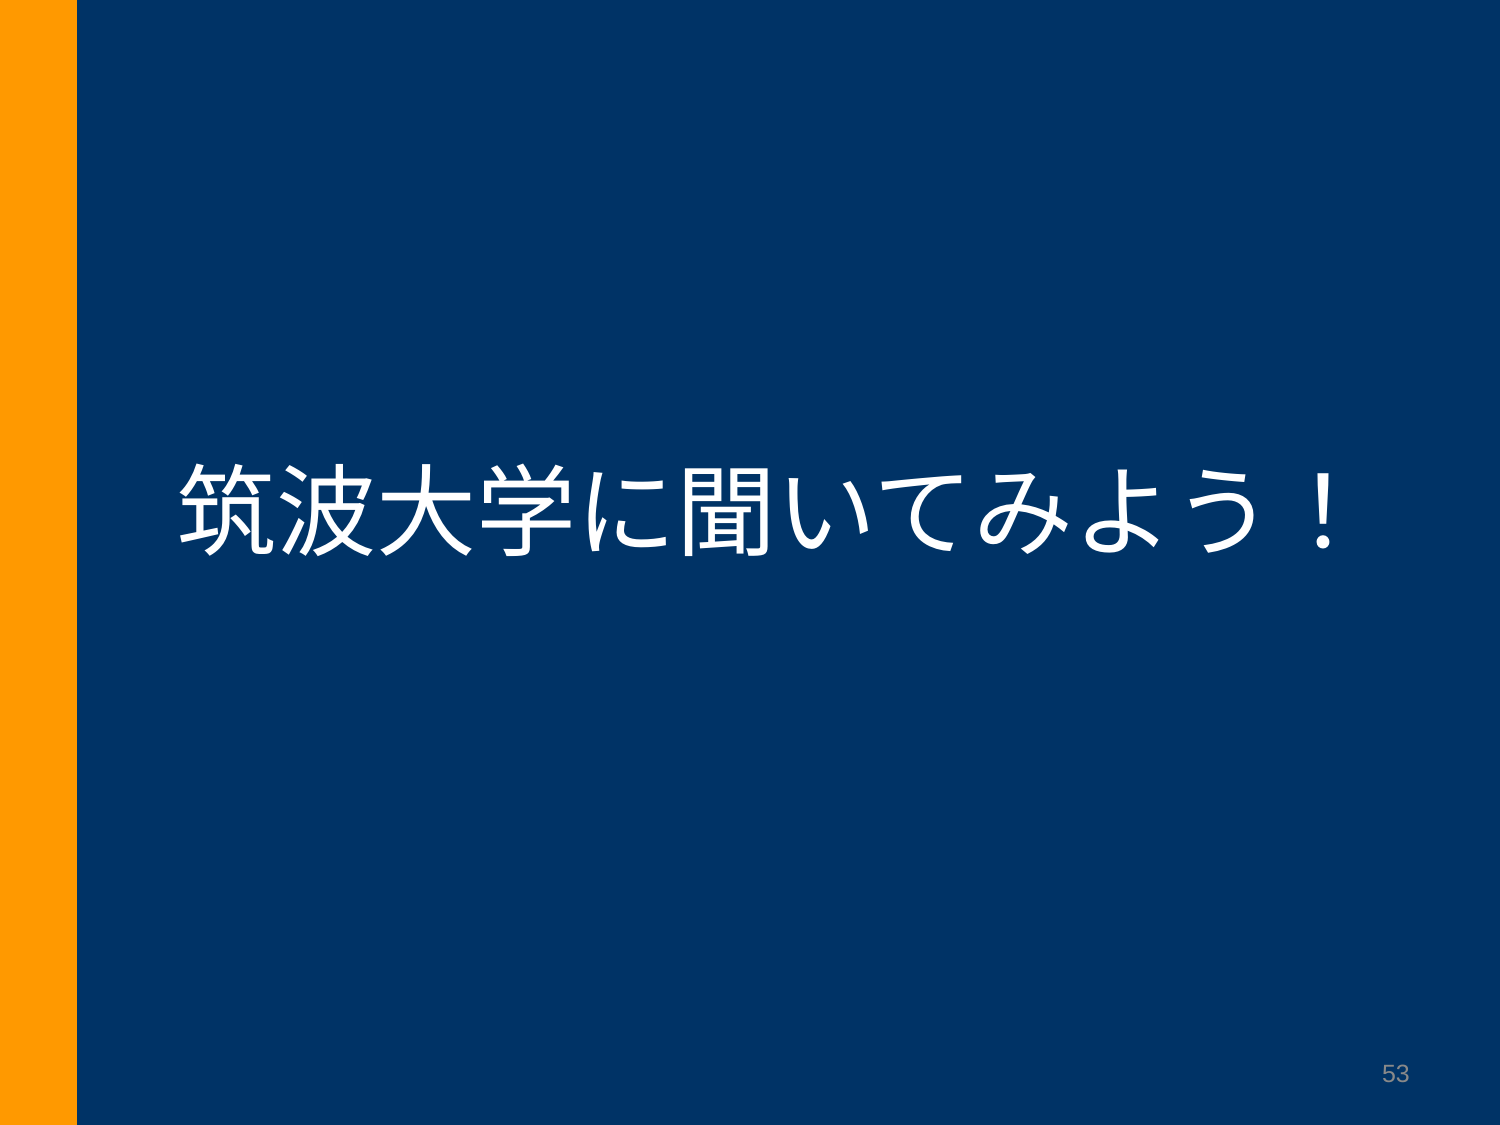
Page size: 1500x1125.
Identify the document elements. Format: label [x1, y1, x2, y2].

text_box [0, 0, 1500, 1125]
